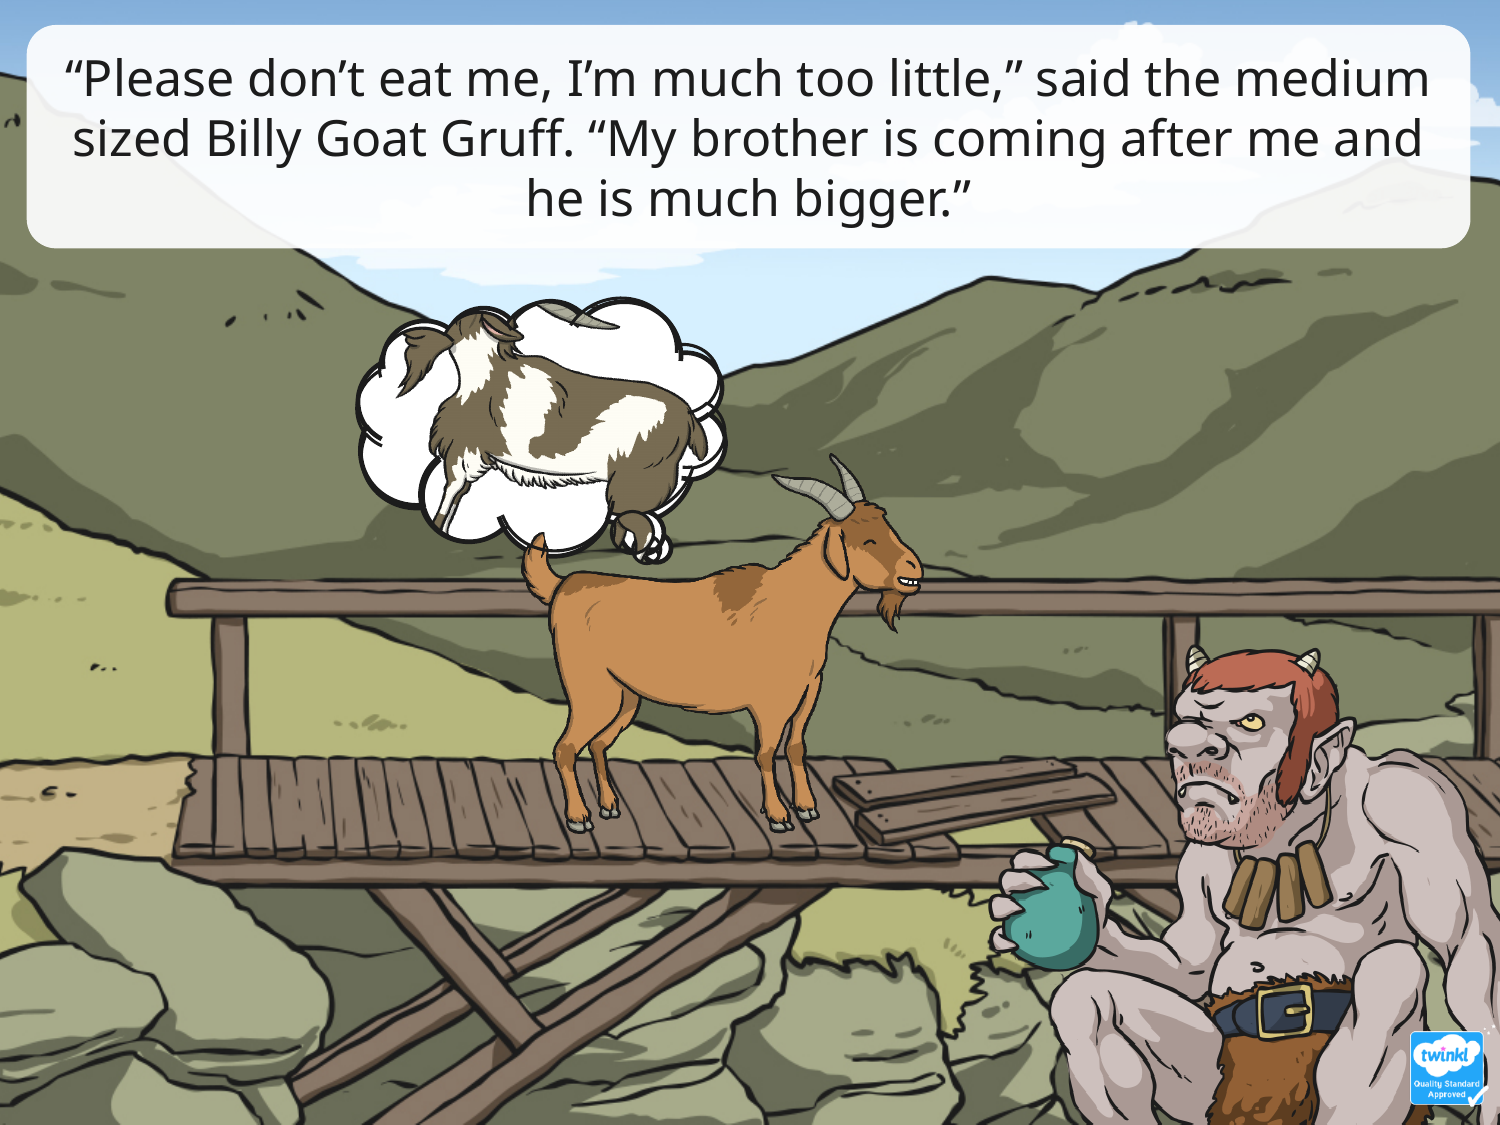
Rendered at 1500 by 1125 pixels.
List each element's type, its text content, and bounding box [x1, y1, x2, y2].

picture [0, 0, 1500, 1125]
text_box “Please don’t eat me, I’m much too little,” said the medium sized Billy Goat Gruff. “My brother is coming after me and he is much bigger.” [25, 23, 1472, 250]
